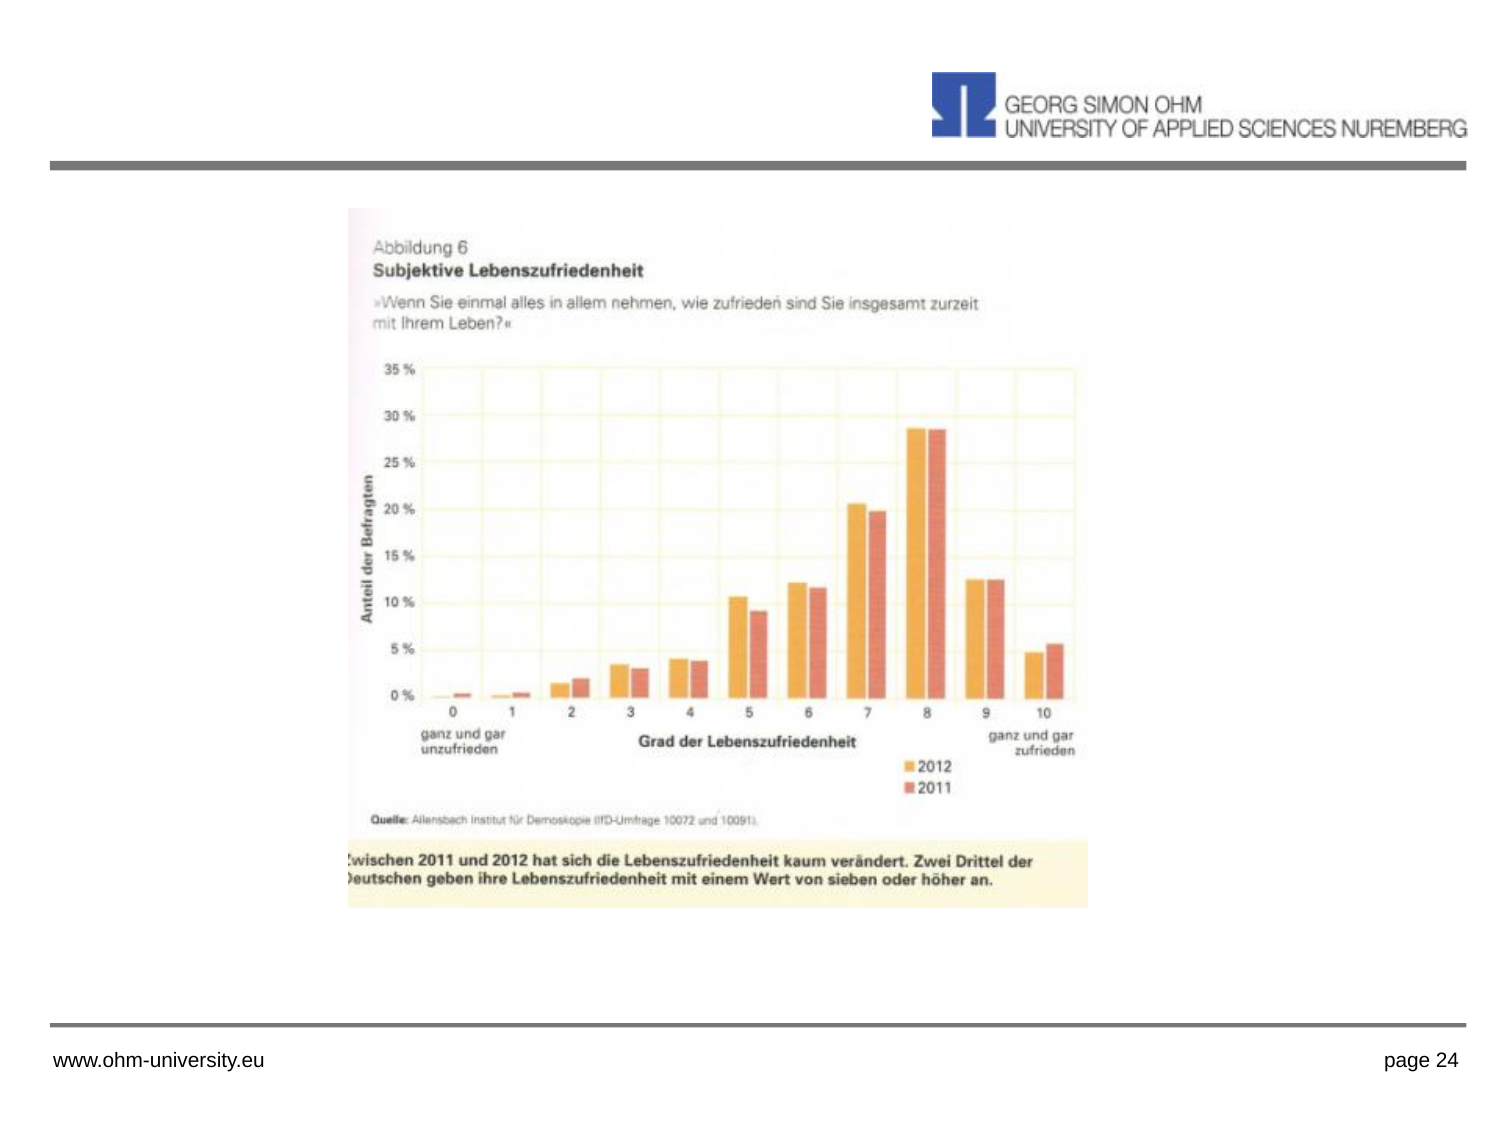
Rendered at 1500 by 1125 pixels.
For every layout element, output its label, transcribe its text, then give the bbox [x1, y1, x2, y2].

picture [932, 72, 1468, 138]
picture [348, 207, 1089, 908]
slide_number page 24 [1340, 1046, 1460, 1077]
footer www.ohm-university.eu [52, 1046, 1231, 1107]
